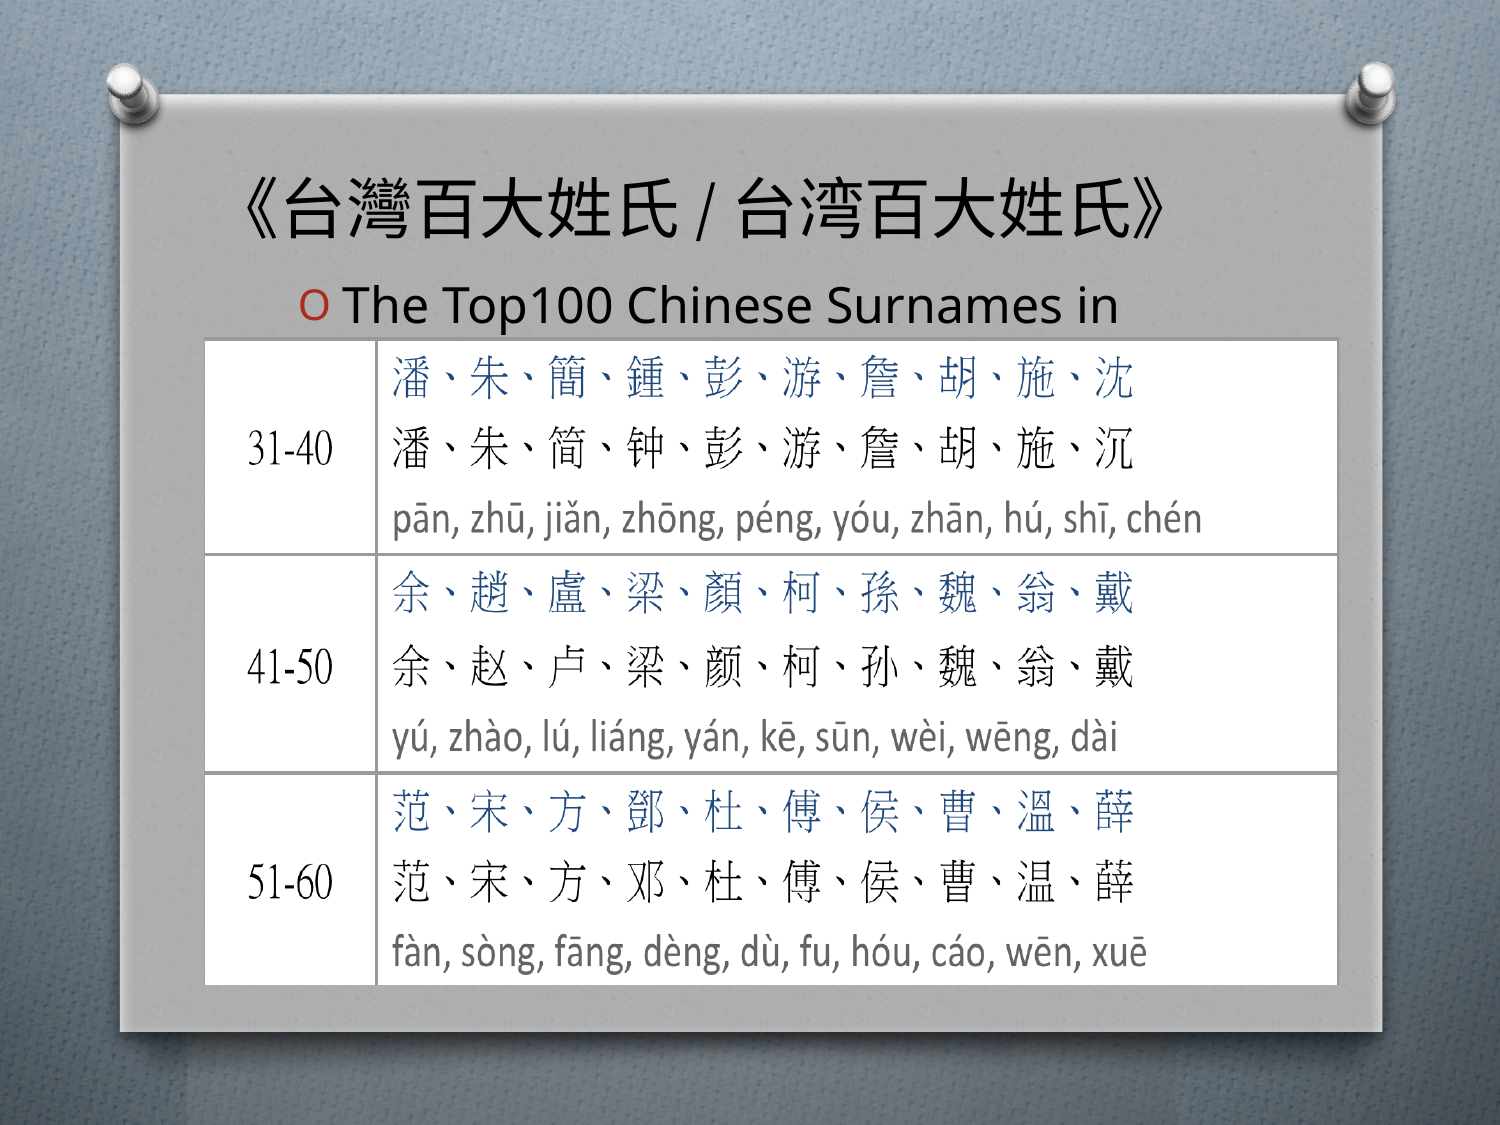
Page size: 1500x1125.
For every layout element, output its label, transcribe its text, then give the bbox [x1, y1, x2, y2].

title 《台灣百大姓氏/台湾百大姓氏》 [134, 108, 1278, 306]
picture [75, 29, 198, 142]
list The Top100 Chinese Surnames in Taiwan [282, 266, 1300, 337]
picture [1317, 35, 1439, 156]
picture [204, 337, 1340, 985]
